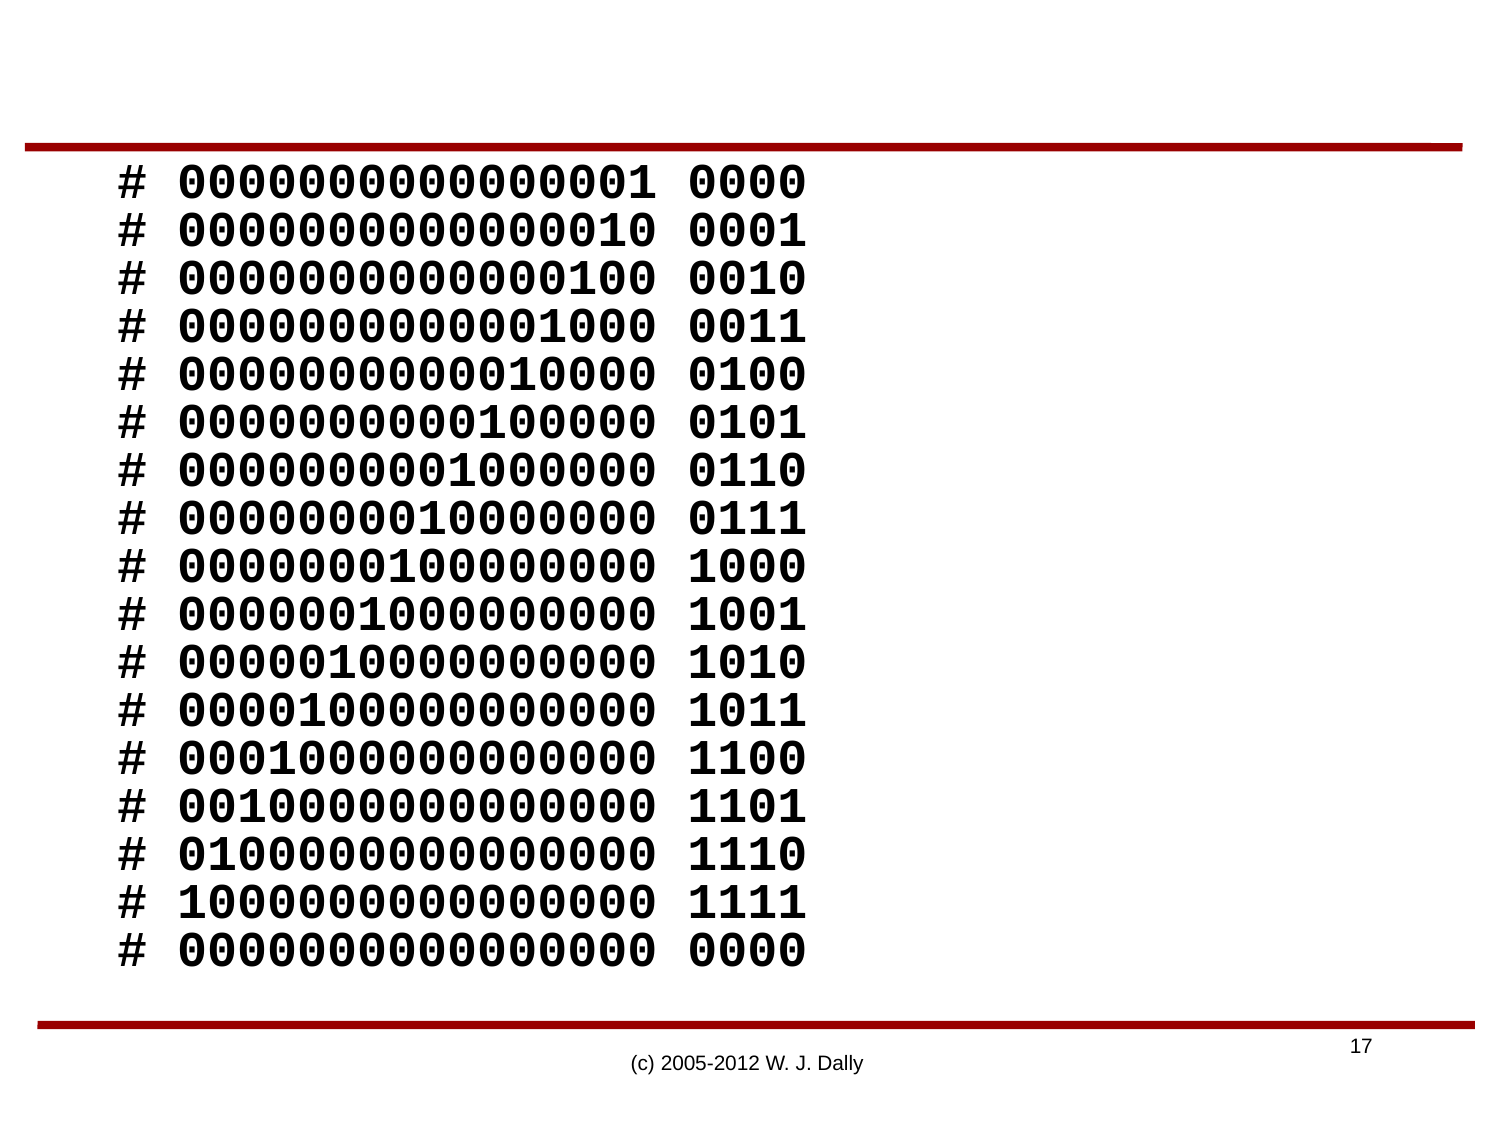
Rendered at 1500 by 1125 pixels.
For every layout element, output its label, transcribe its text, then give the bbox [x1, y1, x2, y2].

text_box # 0000000000000001 0000 # 0000000000000010 0001 # 0000000000000100 0010 # 0000000000001000 0011 # 0000000000010000 0100 # 0000000000100000 0101 # 0000000001000000 0110 # 0000000010000000 0111 # 0000000100000000 1000 # 0000001000000000 1001 # 0000010000000000 1010 # 0000100000000000 1011 # 0001000000000000 1100 # 0010000000000000 1101 # 0100000000000000 1110 # 1000000000000000 1111 # 0000000000000000 0000 [102, 153, 825, 984]
footer (c) 2005-2012 W. J. Dally [512, 1024, 988, 1101]
